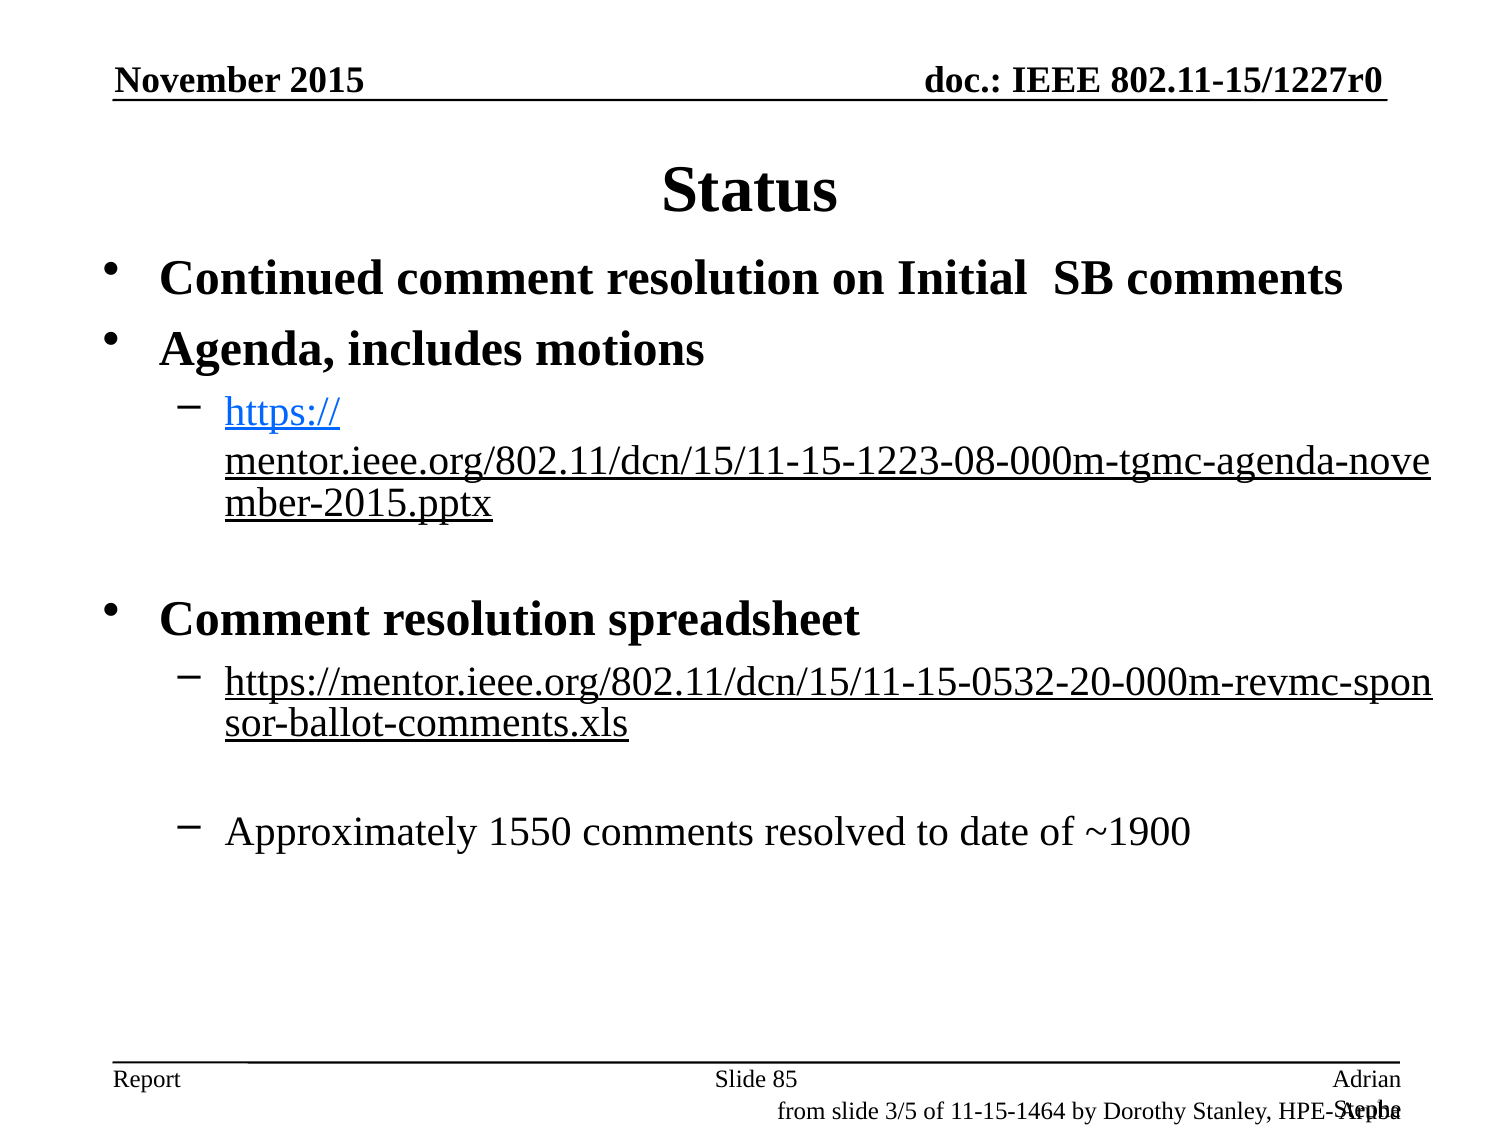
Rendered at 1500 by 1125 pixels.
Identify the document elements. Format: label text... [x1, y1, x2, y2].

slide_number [114, 54, 374, 101]
footer Adrian Stephens, Intel Corporation [1324, 1061, 1402, 1087]
text_box from slide 3/5 of 11-15-1464 by Dorothy Stanley, HPE- Aruba [343, 1087, 1417, 1125]
list Continued comment resolution on Initial SB comments Agenda, includes motions https://mentor.ieee.org/802.11/dcn/15/11-15-1223-08-000m-tgmc-agenda-november-2015.pptx Comment resolution spreadsheet https://mentor.ieee.org/802.11/dcn/15/11-15-0532-20-000m-revmc-sponsor-ballot-comments.xls Approximately 1550 comments resolved to date of ~1900 [87, 237, 1463, 1013]
slide_number Slide 85 [711, 1061, 801, 1087]
title Status [112, 137, 1388, 237]
